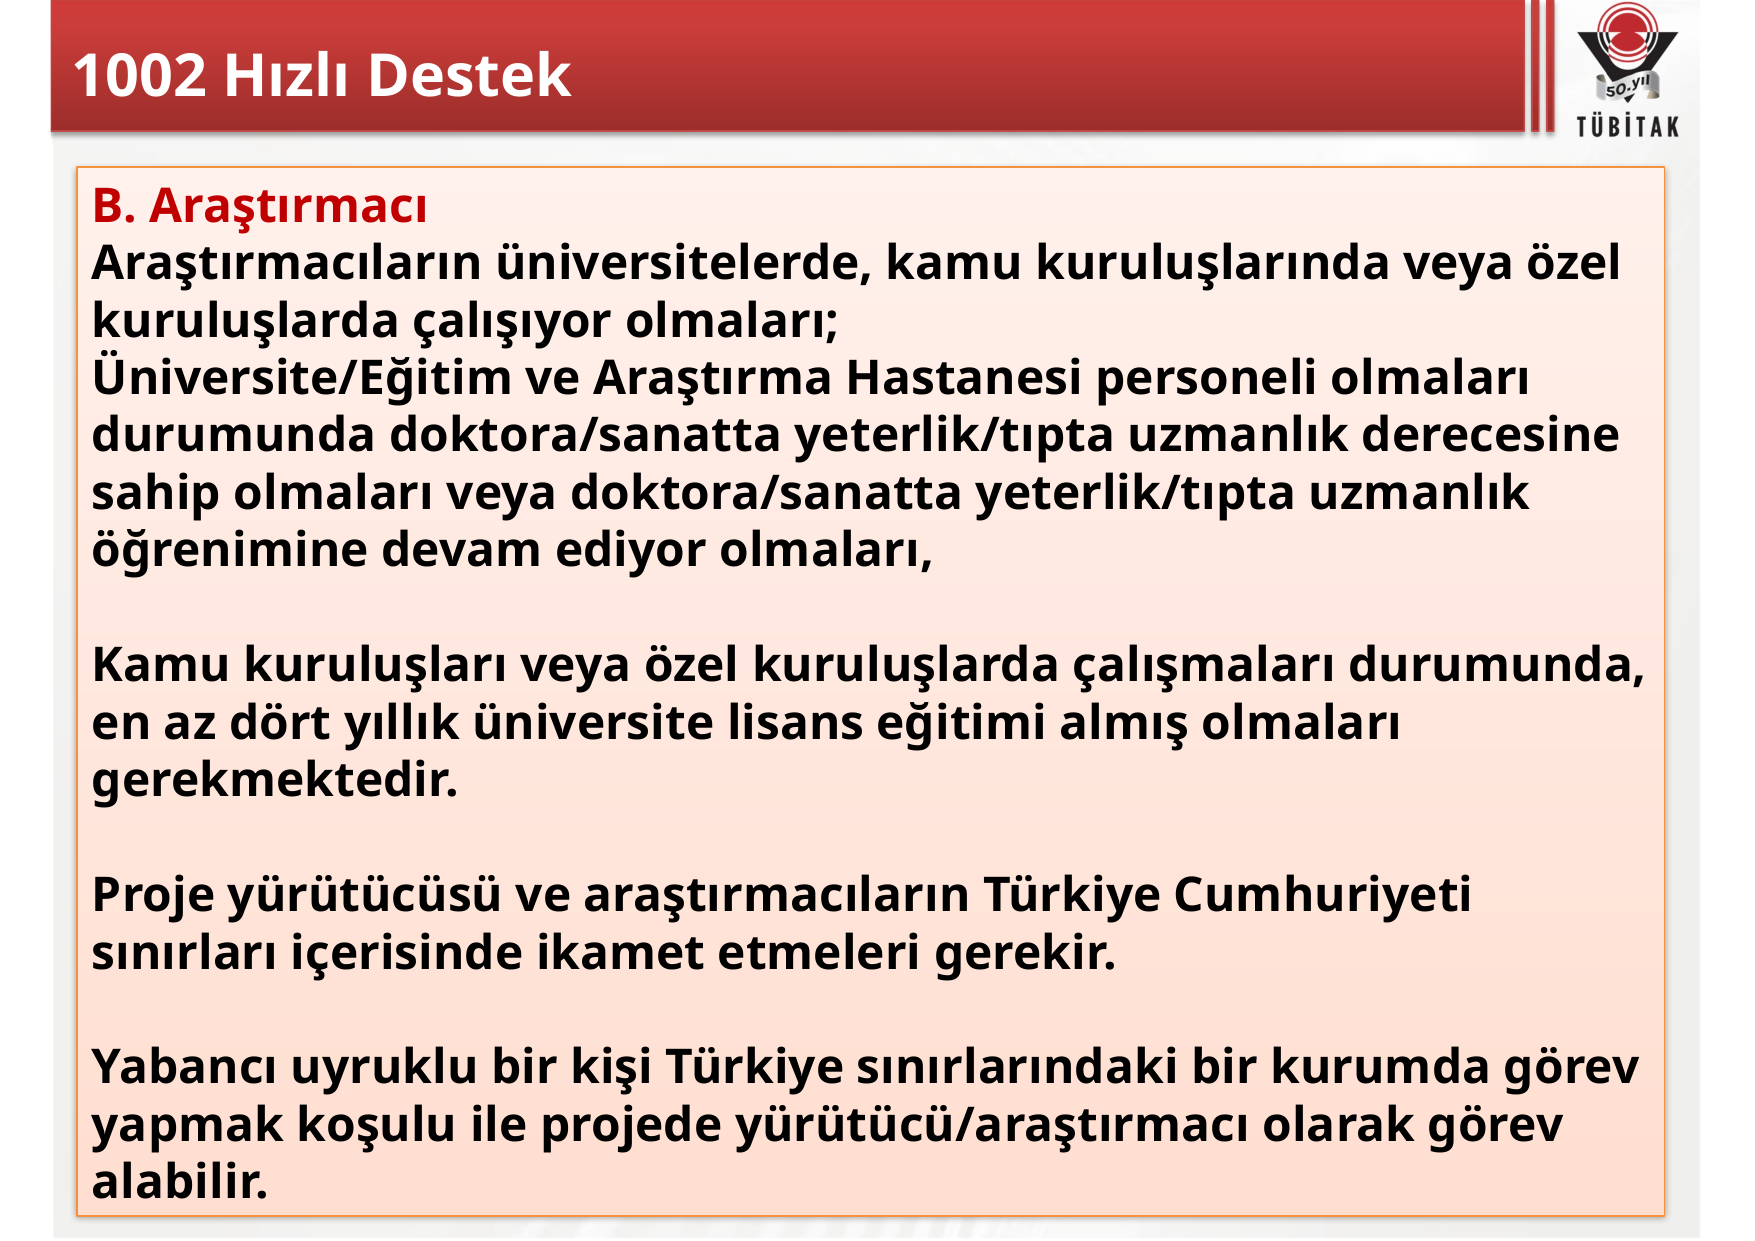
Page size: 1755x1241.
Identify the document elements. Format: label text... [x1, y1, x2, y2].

picture [50, 0, 1702, 1240]
title 1002 Hızlı Destek [71, 37, 1683, 110]
text_box B. Araştırmacı Araştırmacıların üniversitelerde, kamu kuruluşlarında veya özel kuruluşlarda çalışıyor olmaları; Üniversite/Eğitim ve Araştırma Hastanesi personeli olmaları durumunda doktora/sanatta yeterlik/tıpta uzmanlık derecesine sahip olmaları veya doktora/sanatta yeterlik/tıpta uzmanlık öğrenimine devam ediyor olmaları, Kamu kuruluşları veya özel kuruluşlarda çalışmaları durumunda, en az dört yıllık üniversite lisans eğitimi almış olmaları gerekmektedir. Proje yürütücüsü ve araştırmacıların Türkiye Cumhuriyeti sınırları içerisinde ikamet etmeleri gerekir. Yabancı uyruklu bir kişi Türkiye sınırlarındaki bir kurumda görev yapmak koşulu ile projede yürütücü/araştırmacı olarak görev alabilir. [76, 166, 1665, 1217]
